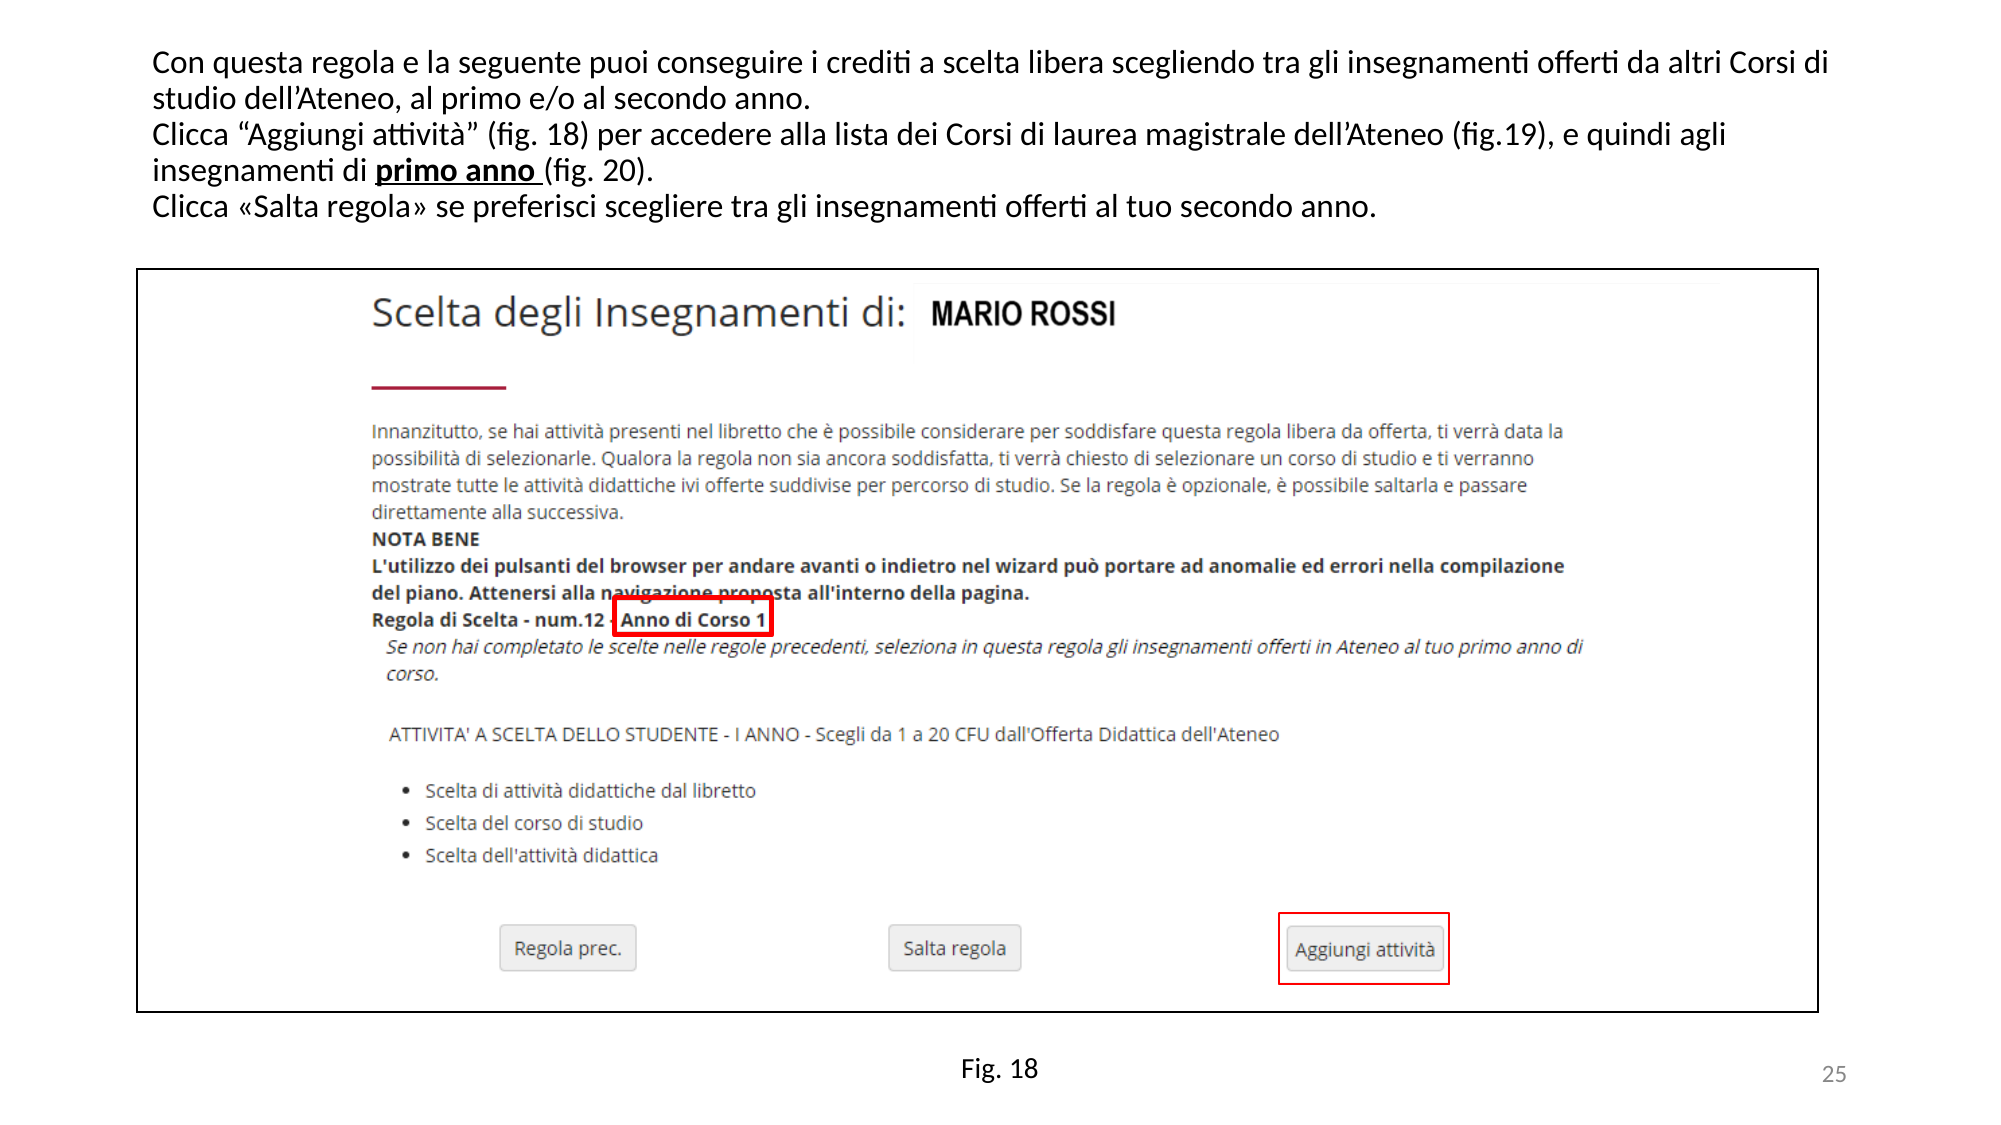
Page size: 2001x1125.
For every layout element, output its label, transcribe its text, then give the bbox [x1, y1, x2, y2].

picture [361, 280, 1720, 985]
list Fig. 18 [137, 299, 1863, 1093]
slide_number ‹#› [1412, 1042, 1863, 1103]
title Con questa regola e la seguente puoi conseguire i crediti a scelta libera scegliendo tra gli insegnamenti offerti da altri Corsi di studio dell’Ateneo, al primo e/o al secondo anno. Clicca “Aggiungi attività” (fig. 18) per accedere alla lista dei Corsi di laurea magistrale dell’Ateneo (fig.19), e quindi agli insegnamenti di primo anno (fig. 20). Clicca «Salta regola» se preferisci scegliere tra gli insegnamenti offerti al tuo secondo anno. [137, 49, 1848, 224]
text_box [137, 268, 1818, 1012]
